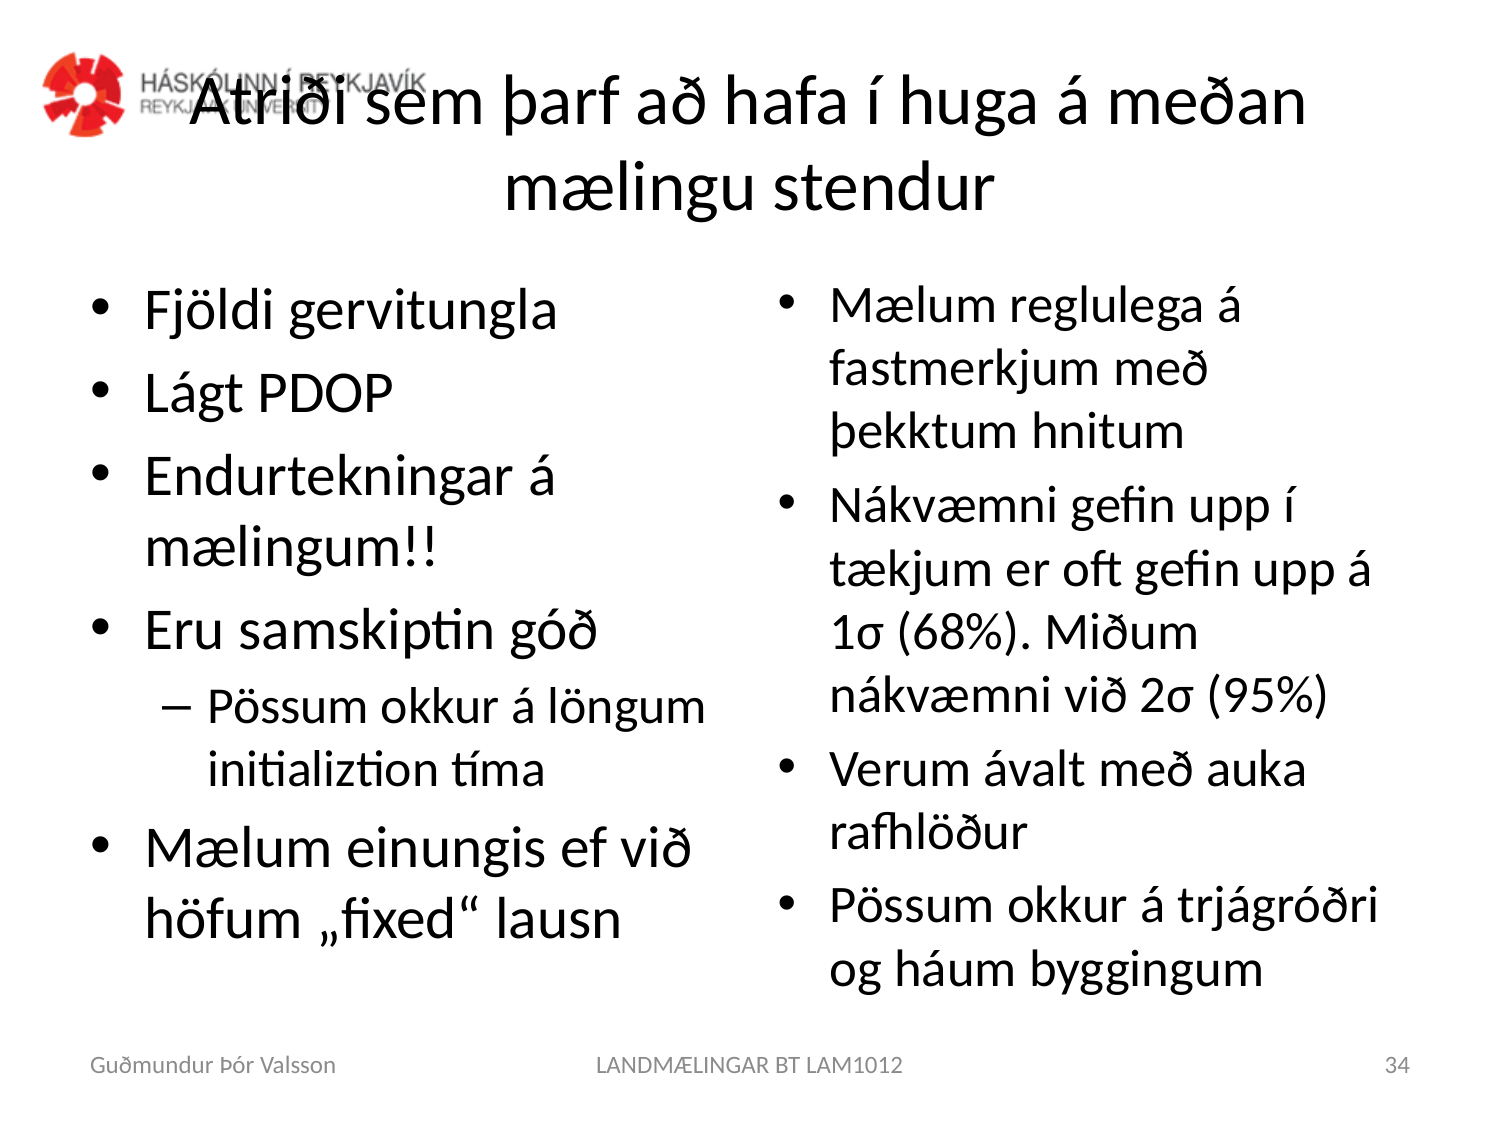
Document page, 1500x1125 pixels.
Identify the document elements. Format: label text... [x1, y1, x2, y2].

list Mælum reglulega á fastmerkjum með þekktum hnitum Nákvæmni gefin upp í tækjum er oft gefin upp á 1σ (68%). Miðum nákvæmni við 2σ (95%) Verum ávalt með auka rafhlöður Pössum okkur á trjágróðri og háum byggingum [762, 262, 1425, 1005]
slide_number Guðmundur Þór Valsson [75, 1024, 425, 1103]
slide_number 34 [1074, 1024, 1425, 1103]
picture [35, 35, 426, 153]
list Fjöldi gervitungla Lágt PDOP Endurtekningar á mælingum!! Eru samskiptin góð Pössum okkur á löngum initializtion tíma Mælum einungis ef við höfum „fixed“ lausn [75, 262, 738, 1005]
title Atriði sem þarf að hafa í huga á meðan mælingu stendur [75, 45, 1425, 233]
footer LANDMÆLINGAR BT LAM1012 [512, 1024, 988, 1103]
